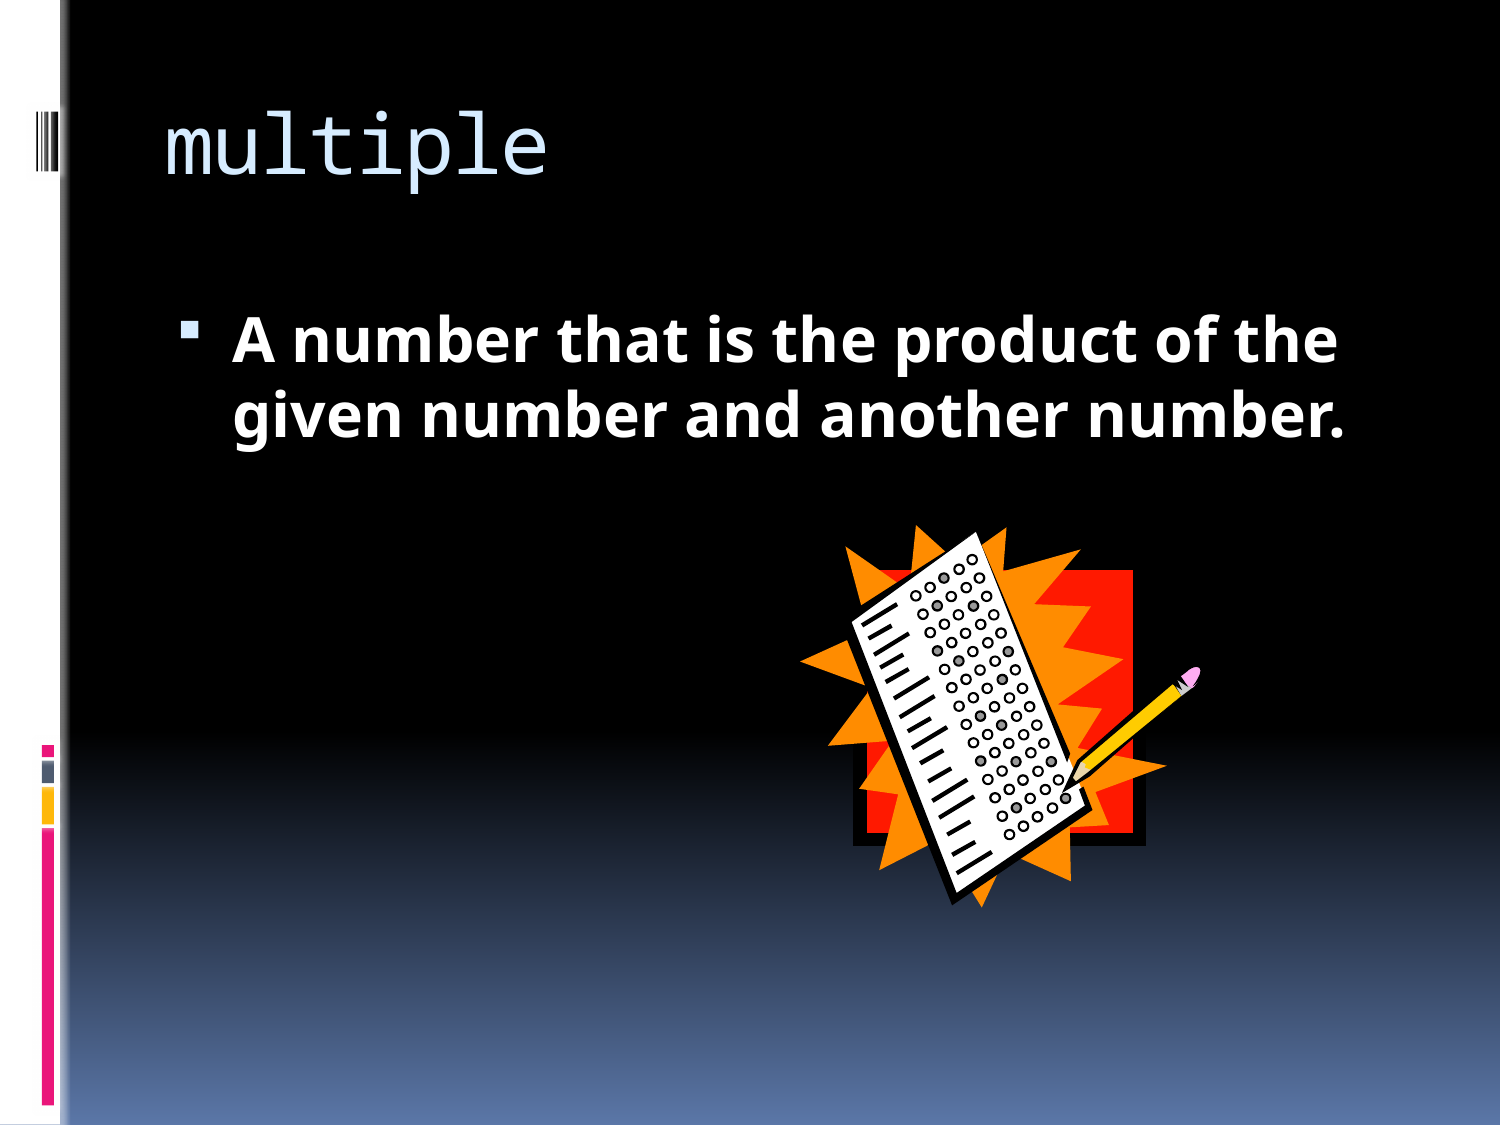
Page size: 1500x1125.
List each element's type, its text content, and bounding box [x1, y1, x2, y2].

list A number that is the product of the given number and another number. [150, 292, 1425, 1043]
title multiple [150, 83, 1425, 234]
picture [799, 524, 1208, 908]
